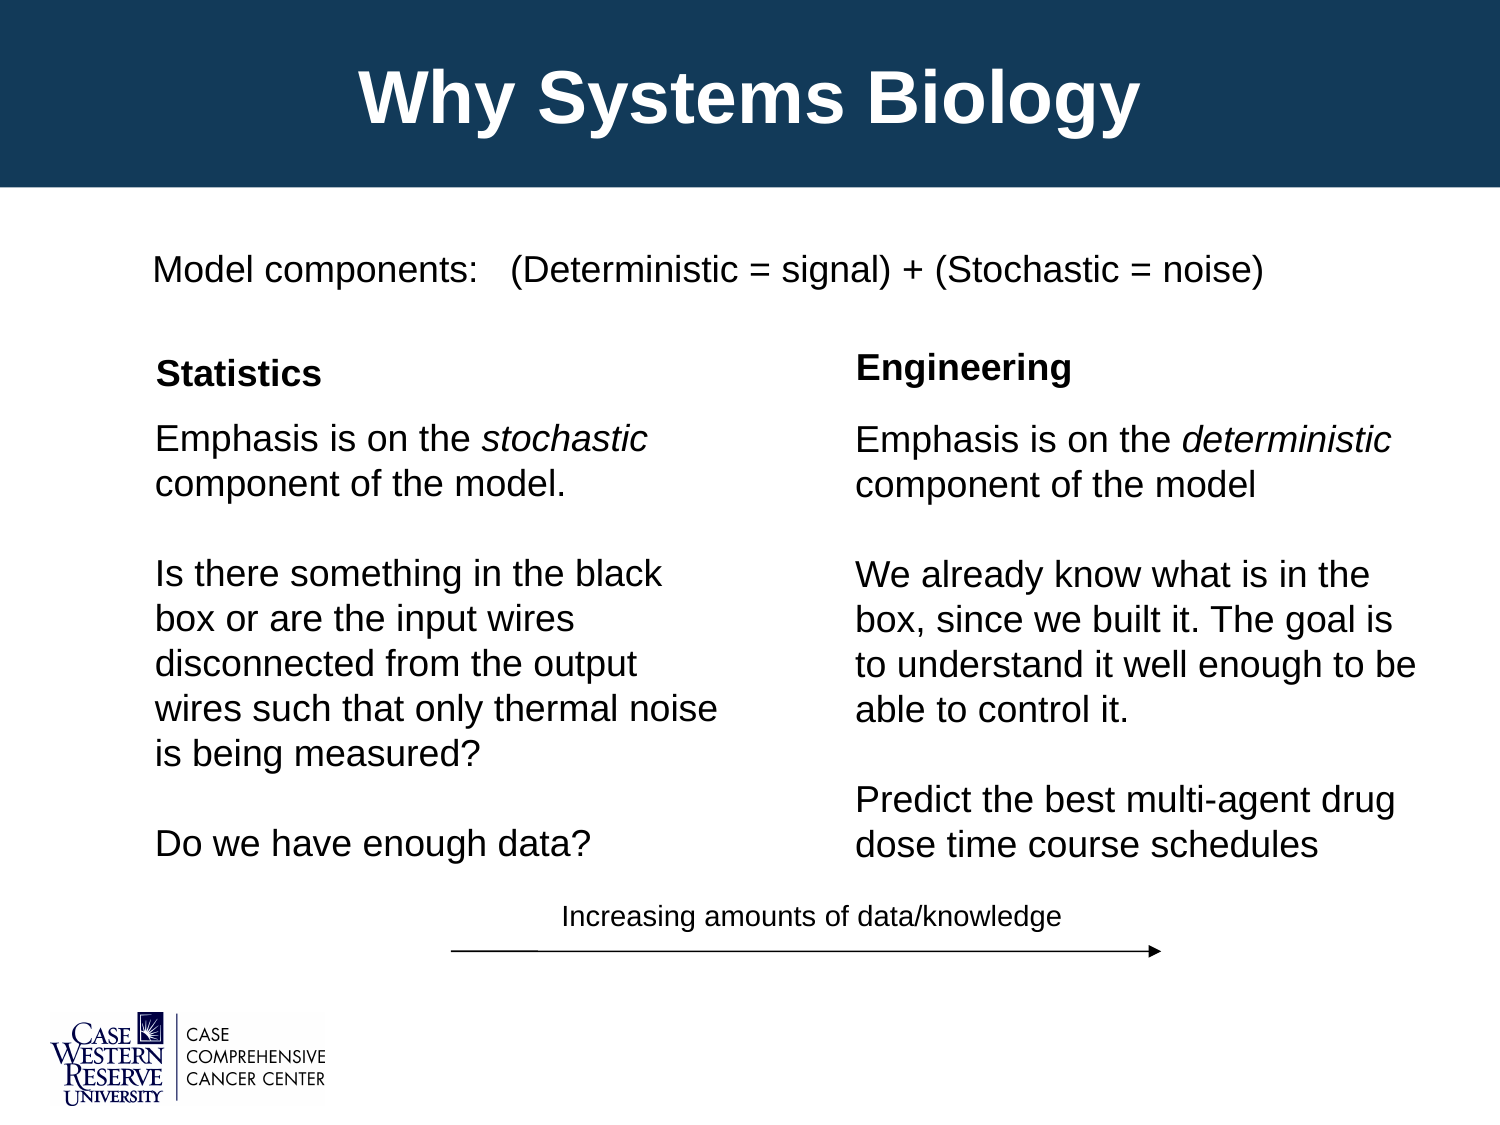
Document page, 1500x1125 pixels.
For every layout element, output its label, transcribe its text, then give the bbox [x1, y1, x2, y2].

text_box Emphasis is on the deterministic component of the model We already know what is in the box, since we built it. The goal is to understand it well enough to be able to control it. Predict the best multi-agent drug dose time course schedules [840, 407, 1441, 918]
picture [50, 1012, 325, 1106]
text_box Model components: (Deterministic = signal) + (Stochastic = noise) [137, 237, 1387, 298]
text_box Increasing amounts of data/knowledge [546, 889, 1114, 940]
text_box Engineering [841, 335, 1121, 396]
text_box [450, 945, 1162, 958]
text_box Statistics [141, 341, 391, 402]
title Why Systems Biology [0, 0, 1500, 188]
text_box Emphasis is on the stochastic component of the model. Is there something in the black box or are the input wires disconnected from the output wires such that only thermal noise is being measured? Do we have enough data? [140, 406, 741, 917]
